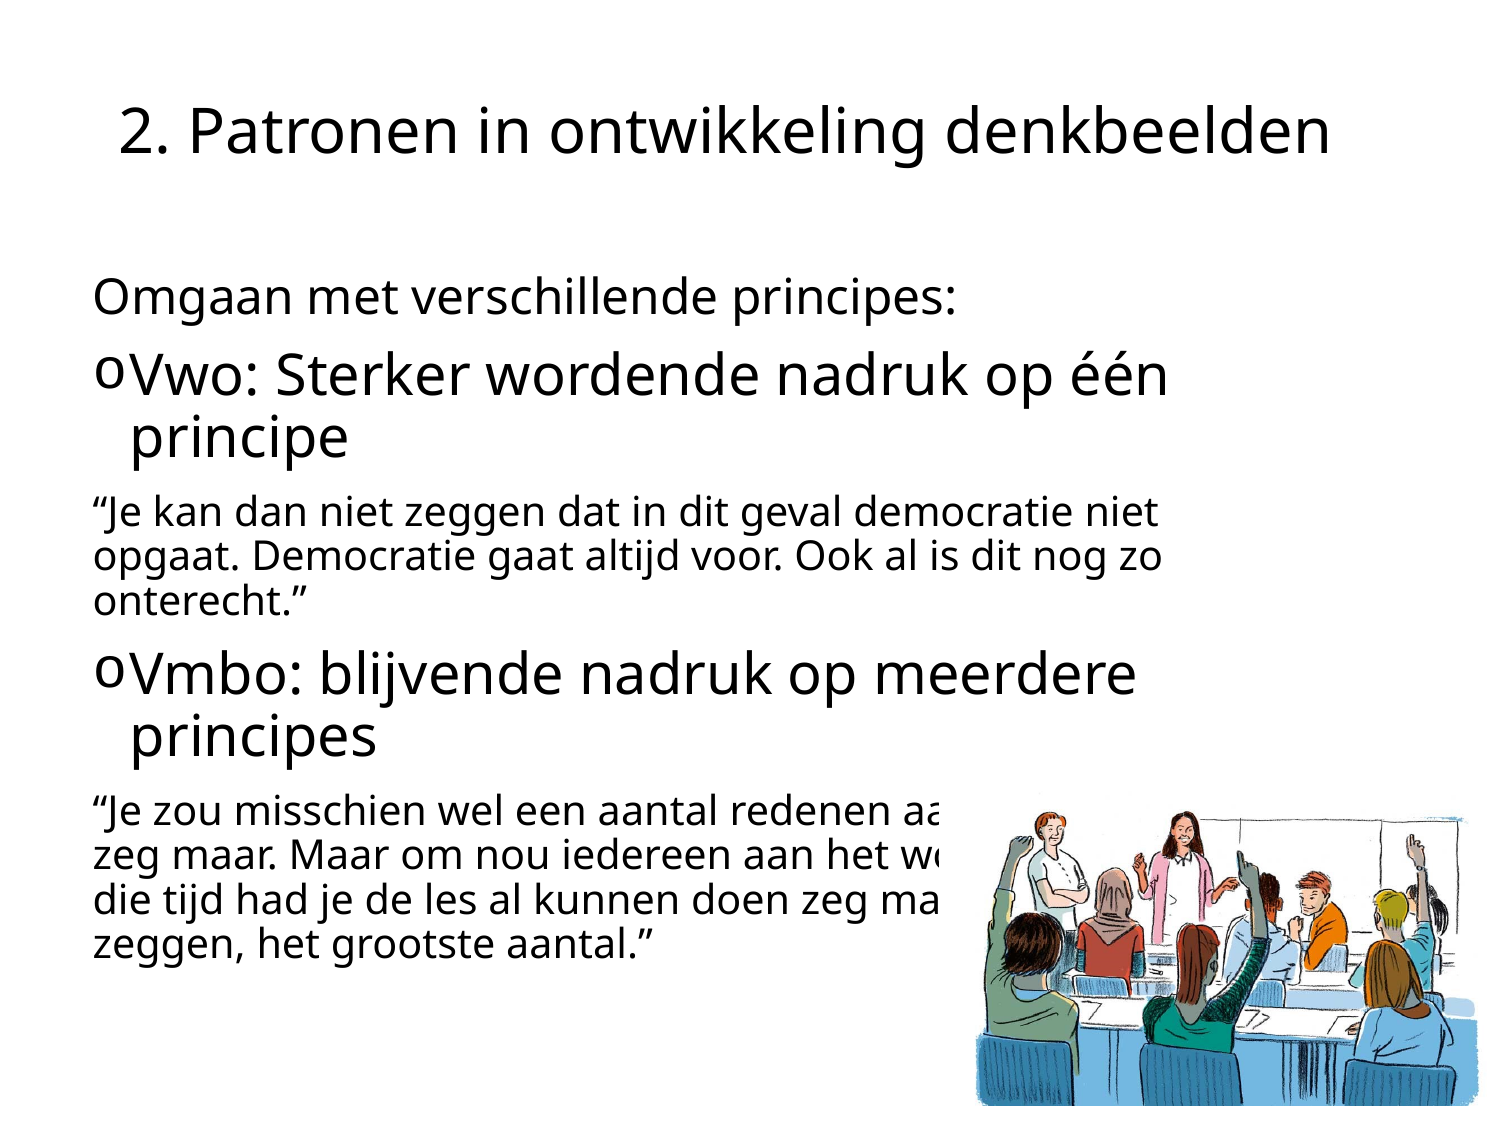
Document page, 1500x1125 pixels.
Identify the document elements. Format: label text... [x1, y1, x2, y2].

title 2. Patronen in ontwikkeling denkbeelden [103, 59, 1416, 208]
list Omgaan met verschillende principes: Vwo: Sterker wordende nadruk op één principe “Je kan dan niet zeggen dat in dit geval democratie niet opgaat. Democratie gaat altijd voor. Ook al is dit nog zo onterecht.” Vmbo: blijvende nadruk op meerdere principes “Je zou misschien wel een aantal redenen aan kunnen horen zeg maar. Maar om nou iedereen aan het woord te laten, in die tijd had je de les al kunnen doen zeg maar... Dan zou ik zeggen, het grootste aantal.” [77, 263, 1286, 978]
picture [939, 755, 1500, 1106]
